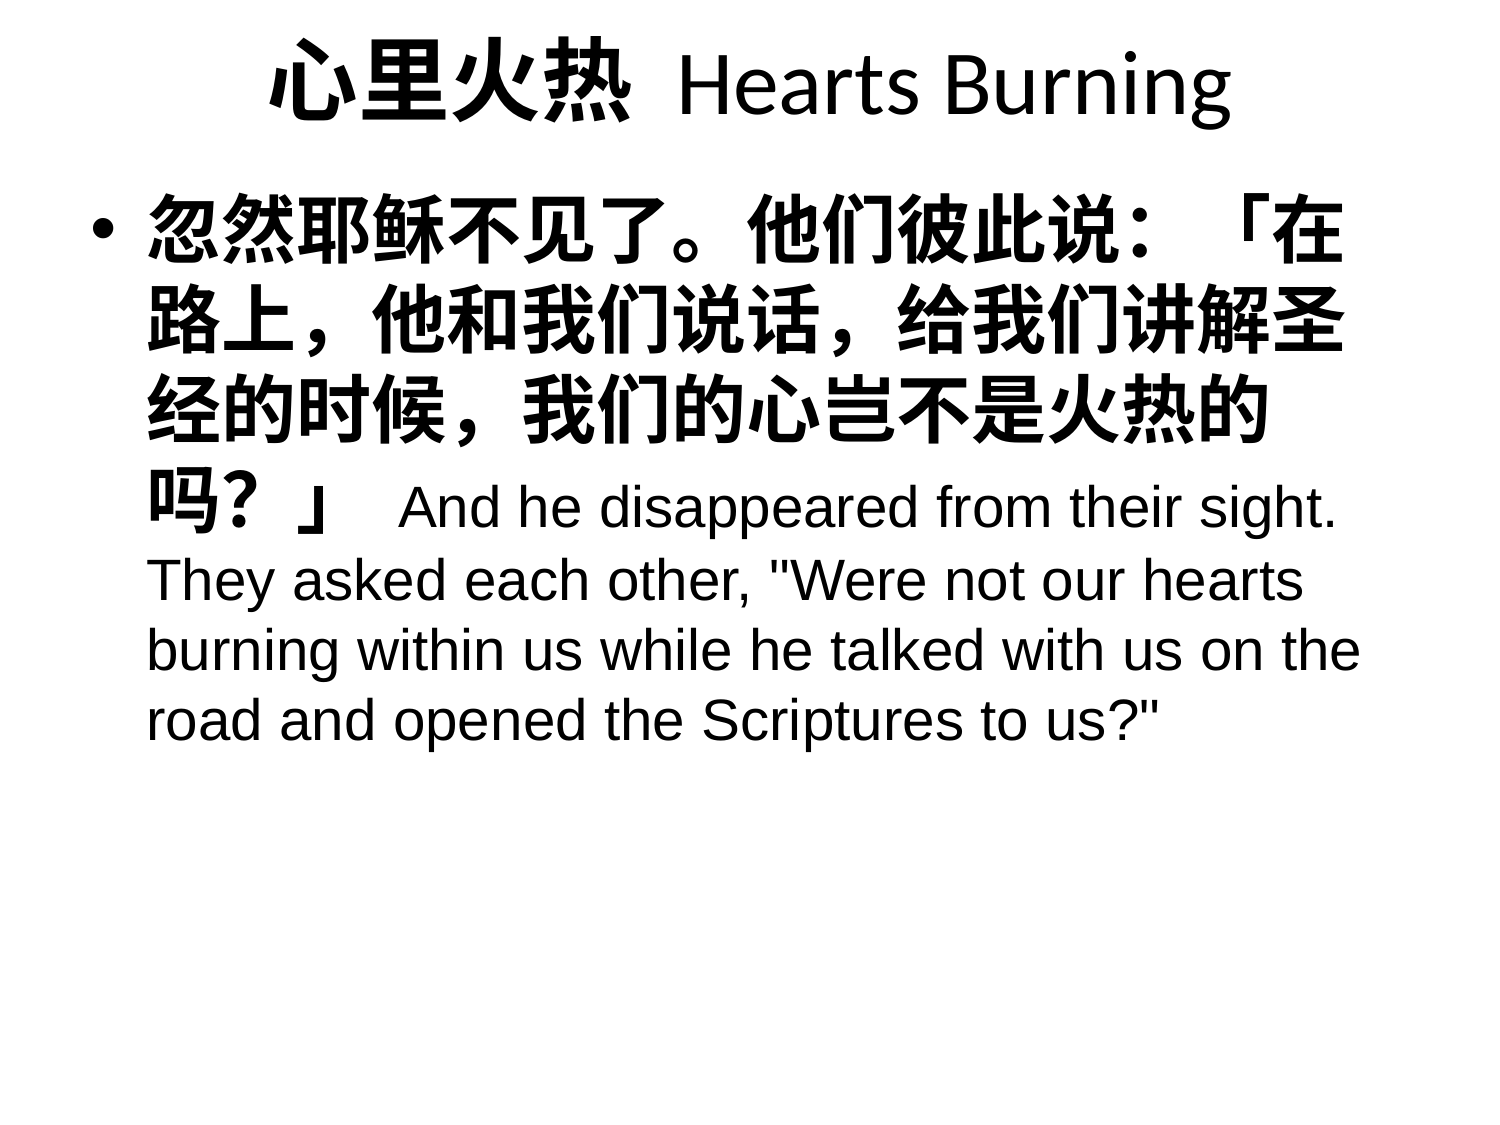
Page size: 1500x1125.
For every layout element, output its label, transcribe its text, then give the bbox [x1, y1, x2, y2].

title 心里火热 Hearts Burning [75, 12, 1425, 143]
list 忽然耶稣不见了。他们彼此说：「在路上，他和我们说话，给我们讲解圣经的时候，我们的心岂不是火热的吗？」 And he disappeared from their sight. They asked each other, "Were not our hearts burning within us while he talked with us on the road and opened the Scriptures to us?" [75, 174, 1425, 1005]
